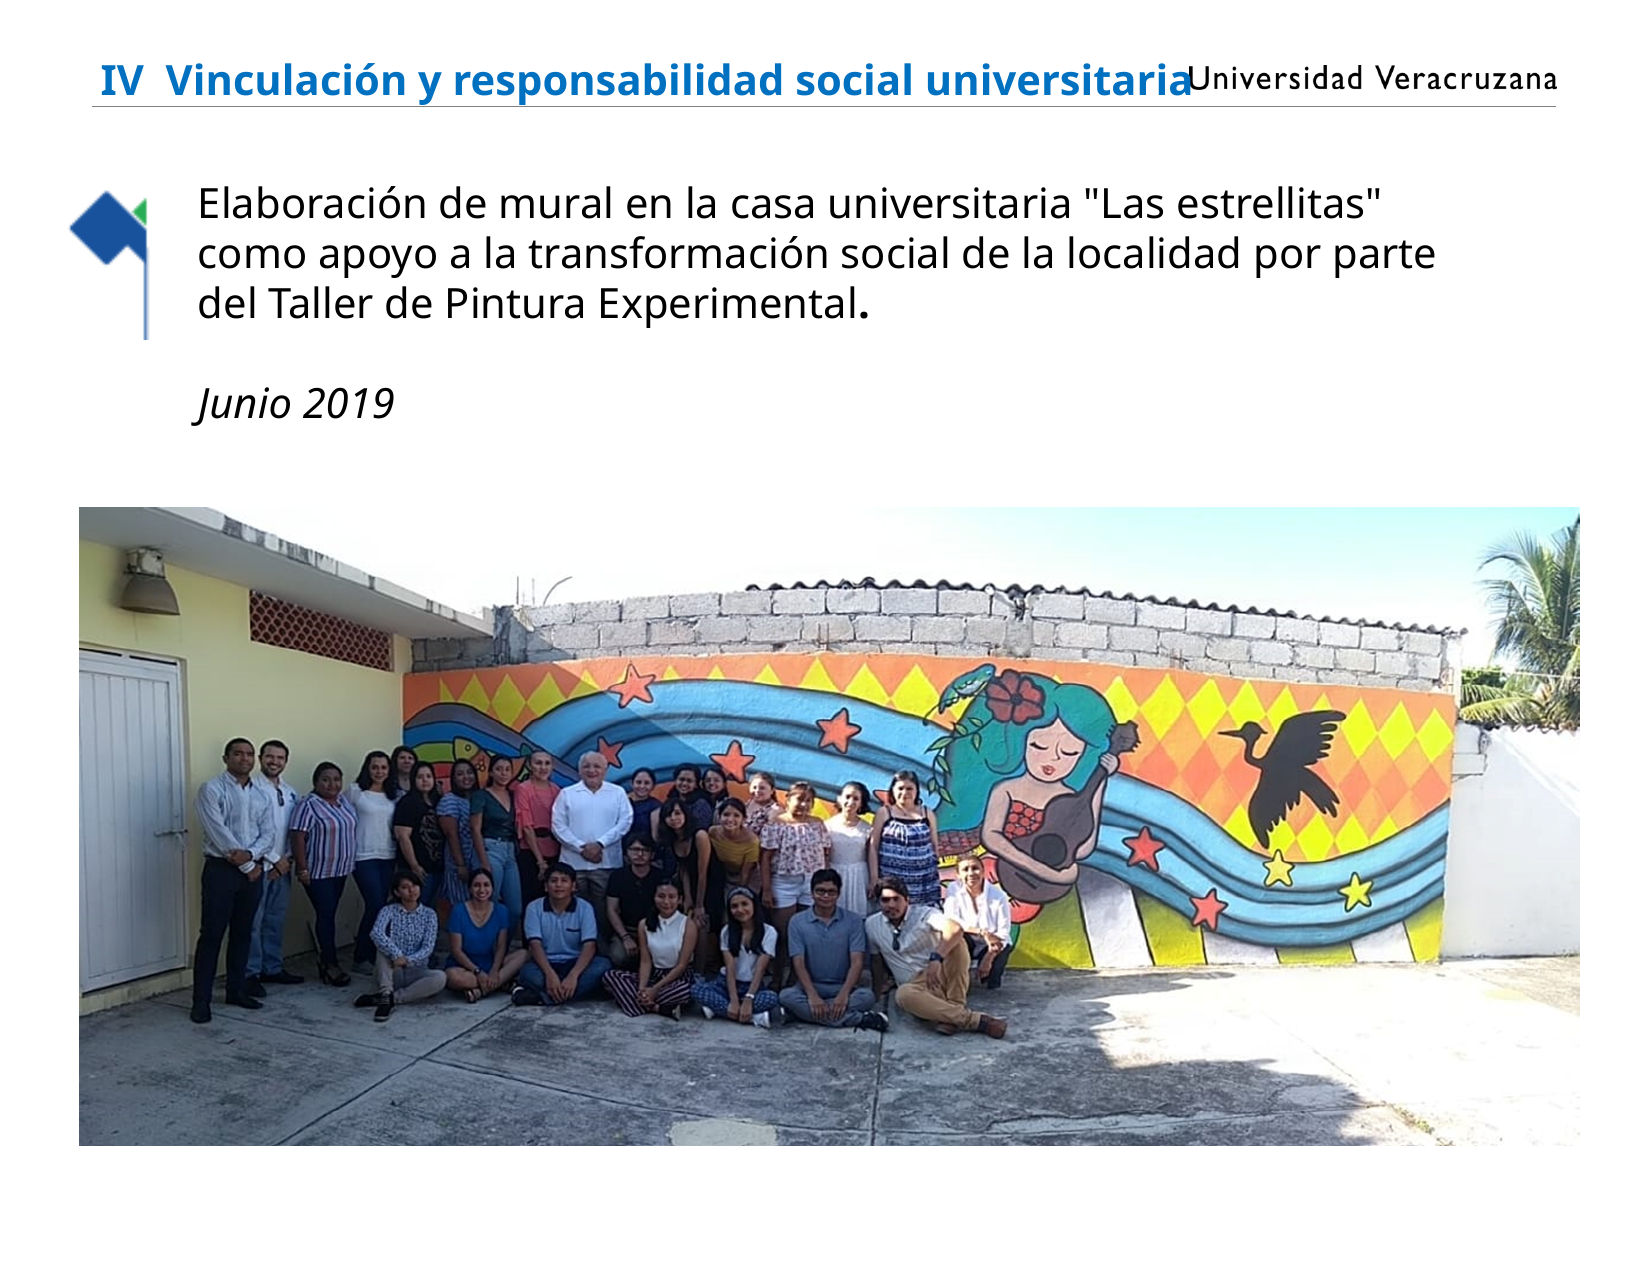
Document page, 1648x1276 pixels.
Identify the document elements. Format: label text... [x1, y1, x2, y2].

picture [79, 507, 1580, 1146]
picture [1457, 65, 1557, 90]
text_box Elaboración de mural en la casa universitaria "Las estrellitas" como apoyo a la transformación social de la localidad por parte del Taller de Pintura Experimental. Junio 2019 [183, 169, 1474, 434]
text_box IV Vinculación y responsabilidad social universitaria [85, 46, 1457, 162]
picture [44, 165, 184, 340]
